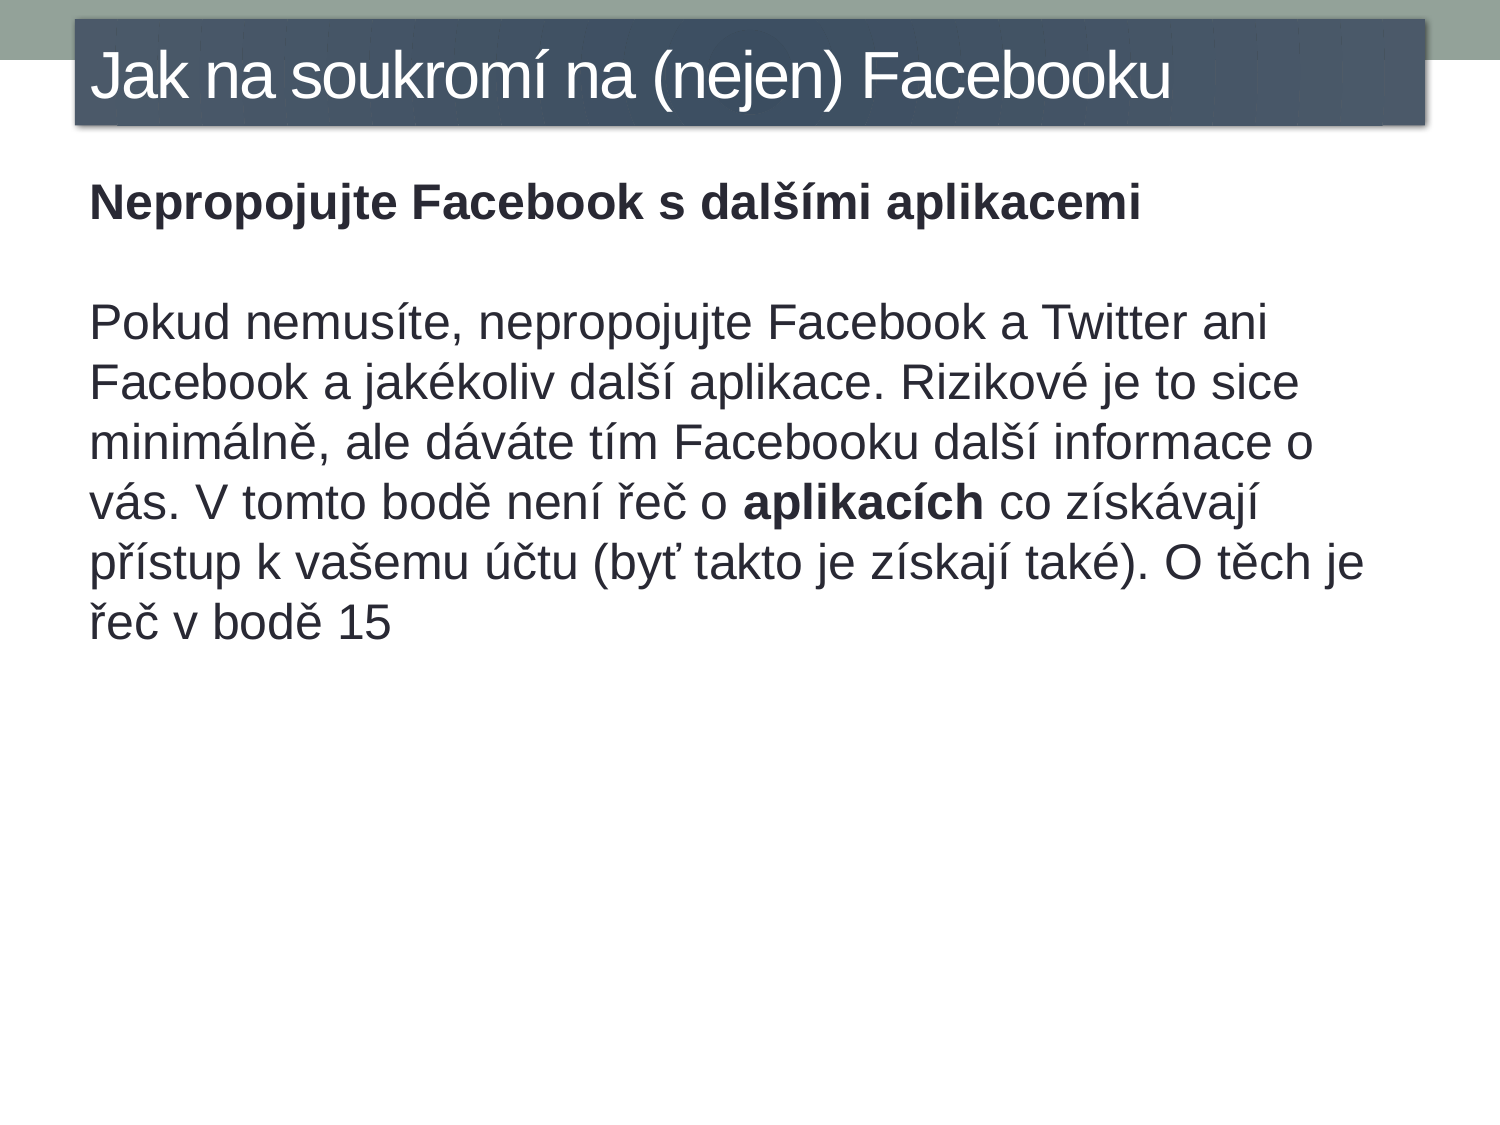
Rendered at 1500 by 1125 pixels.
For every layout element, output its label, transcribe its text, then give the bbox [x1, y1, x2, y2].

text_box Jak na soukromí na (nejen) Facebooku [74, 19, 1425, 126]
text_box Nepropojujte Facebook s dalšími aplikacemi Pokud nemusíte, nepropojujte Facebook a Twitter ani Facebook a jakékoliv další aplikace. Rizikové je to sice minimálně, ale dáváte tím Facebooku další informace o vás. V tomto bodě není řeč o aplikacích co získávají přístup k vašemu účtu (byť takto je získají také). O těch je řeč v bodě 15 [73, 160, 1427, 659]
